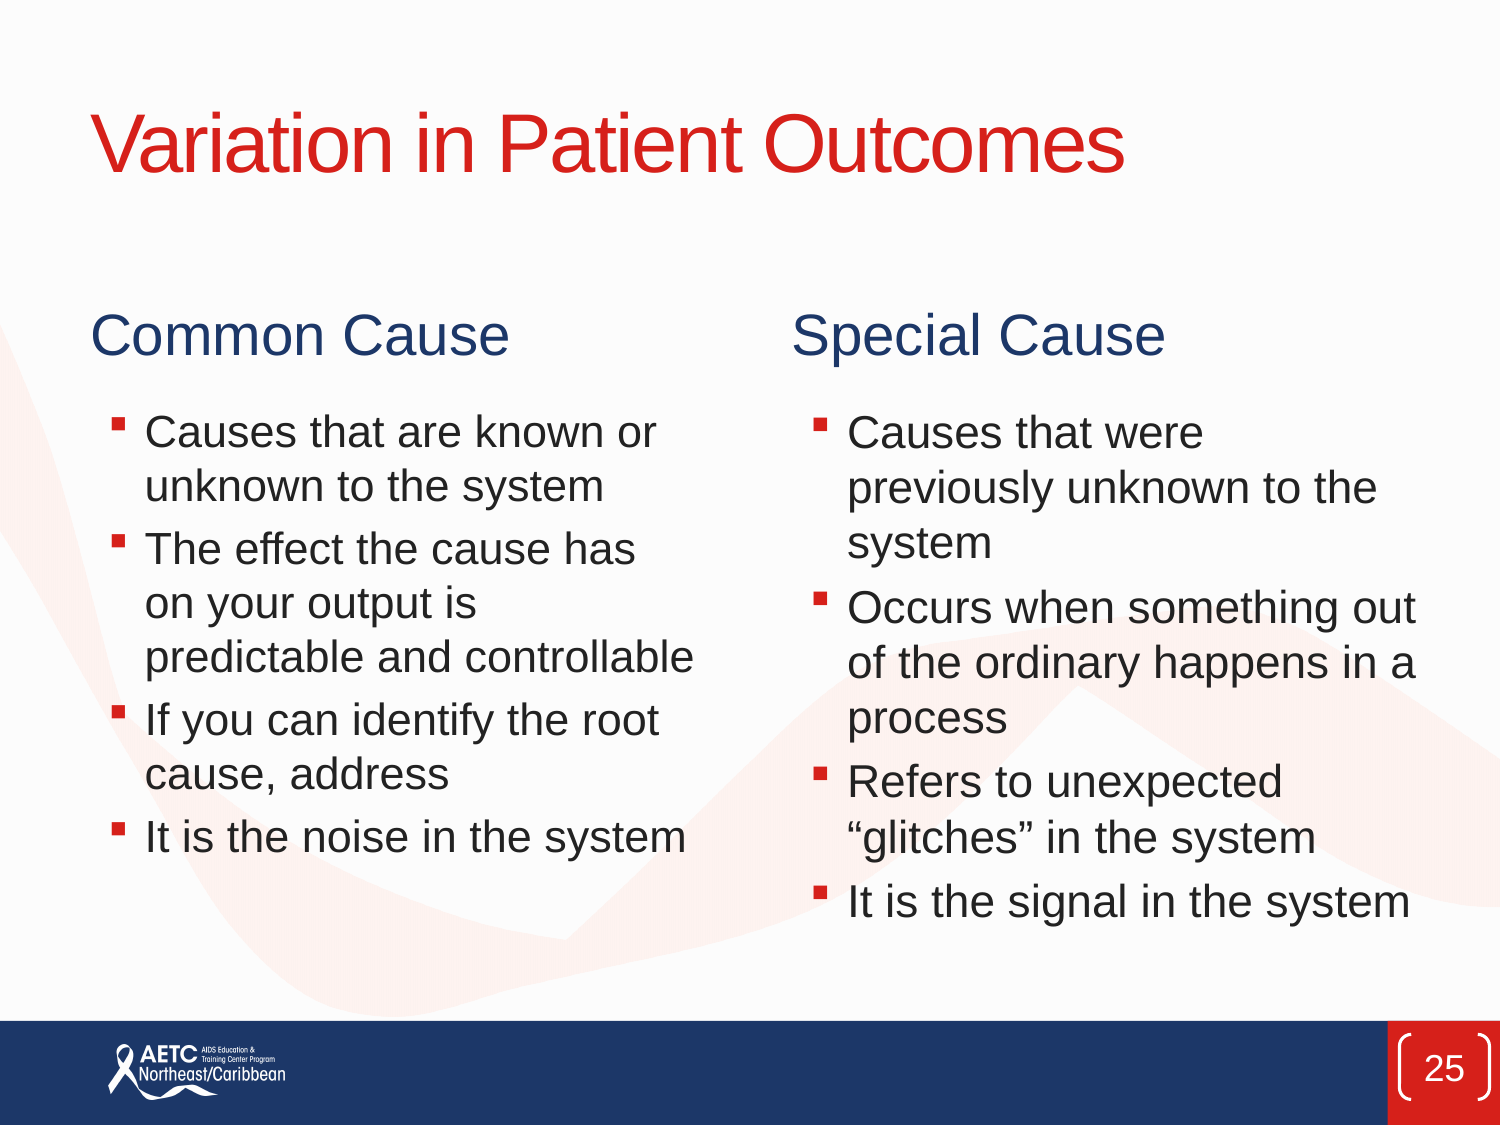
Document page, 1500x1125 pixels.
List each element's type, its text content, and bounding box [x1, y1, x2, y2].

slide_number 25 [1397, 1032, 1492, 1101]
list Special Cause [776, 269, 1439, 375]
list Causes that are known or unknown to the system The effect the cause has on your output is predictable and controllable If you can identify the root cause, address It is the noise in the system [75, 395, 714, 979]
list Common Cause [75, 269, 714, 375]
list Causes that were previously unknown to the system Occurs when something out of the ordinary happens in a process Refers to unexpected “glitches” in the system It is the signal in the system [776, 395, 1439, 979]
title Variation in Patient Outcomes [75, 45, 1440, 233]
picture [0, 0, 1500, 1017]
picture [108, 1044, 285, 1100]
